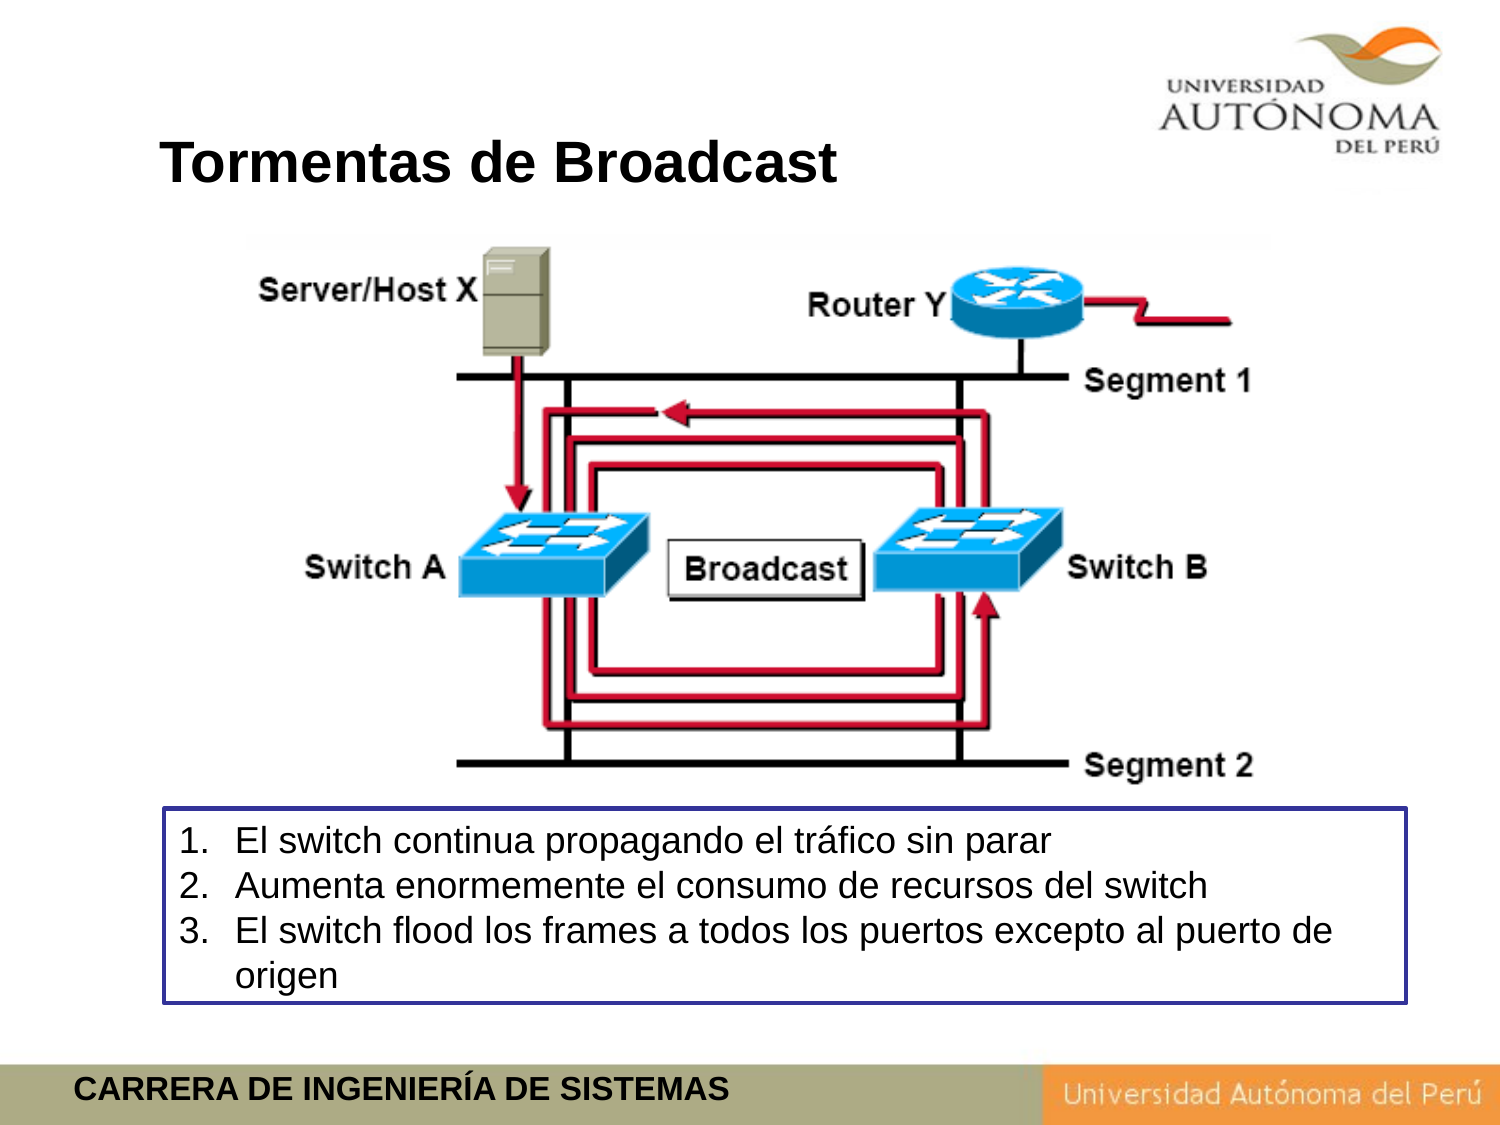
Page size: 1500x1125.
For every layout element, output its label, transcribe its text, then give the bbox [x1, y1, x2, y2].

text_box El switch continua propagando el tráfico sin parar Aumenta enormemente el consumo de recursos del switch El switch flood los frames a todos los puertos excepto al puerto de origen [162, 806, 1408, 1005]
text_box Tormentas de Broadcast [144, 117, 854, 202]
picture [0, 0, 1500, 1125]
